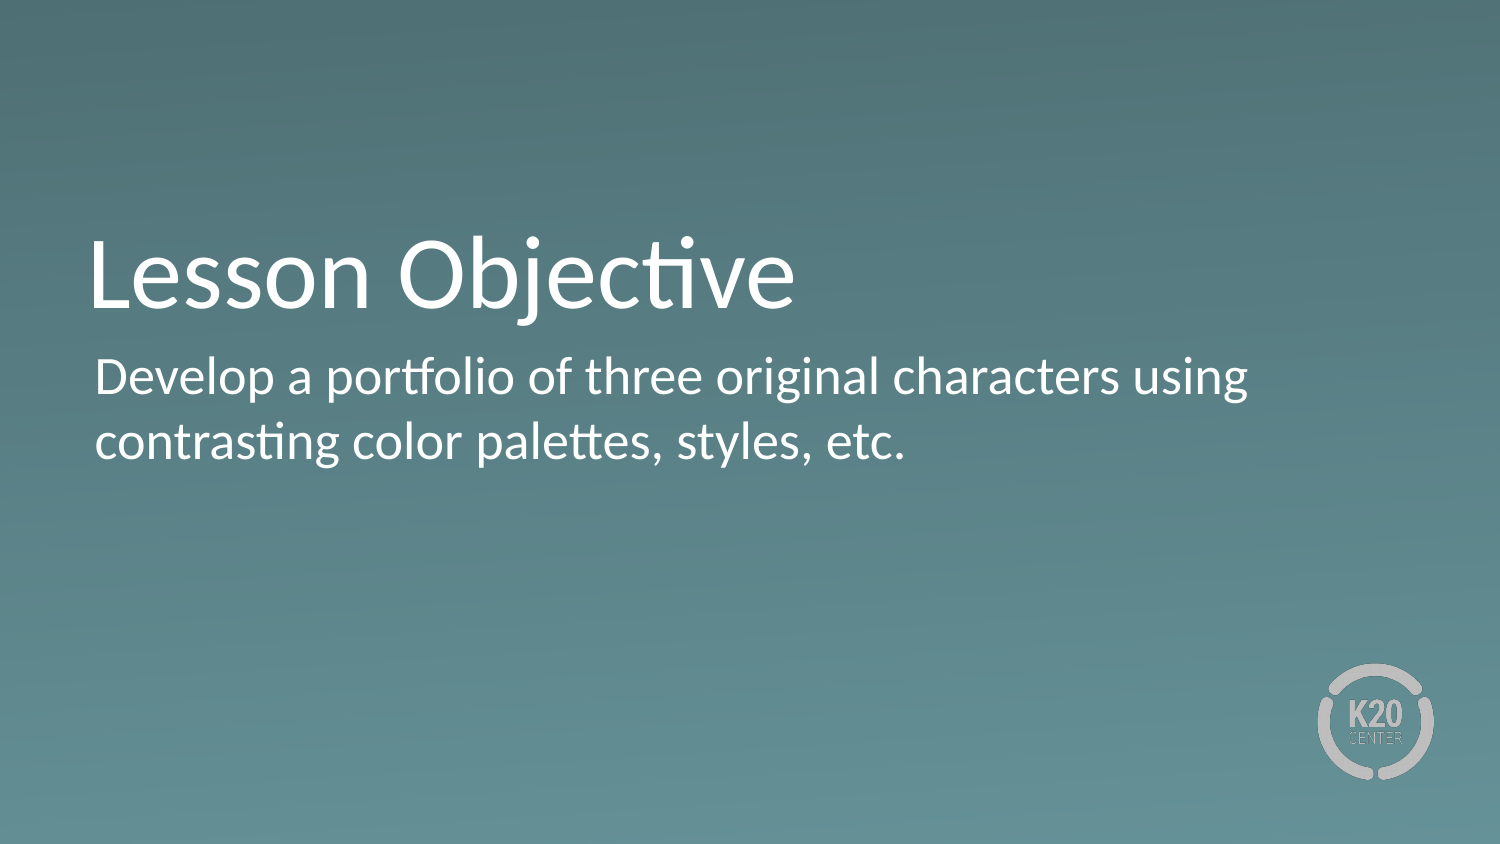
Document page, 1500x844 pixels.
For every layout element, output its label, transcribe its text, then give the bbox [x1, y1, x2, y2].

title Lesson Objective [86, 161, 1362, 330]
picture [1300, 646, 1451, 797]
list Develop a portfolio of three original characters using contrasting color palettes, styles, etc. [86, 332, 1362, 519]
